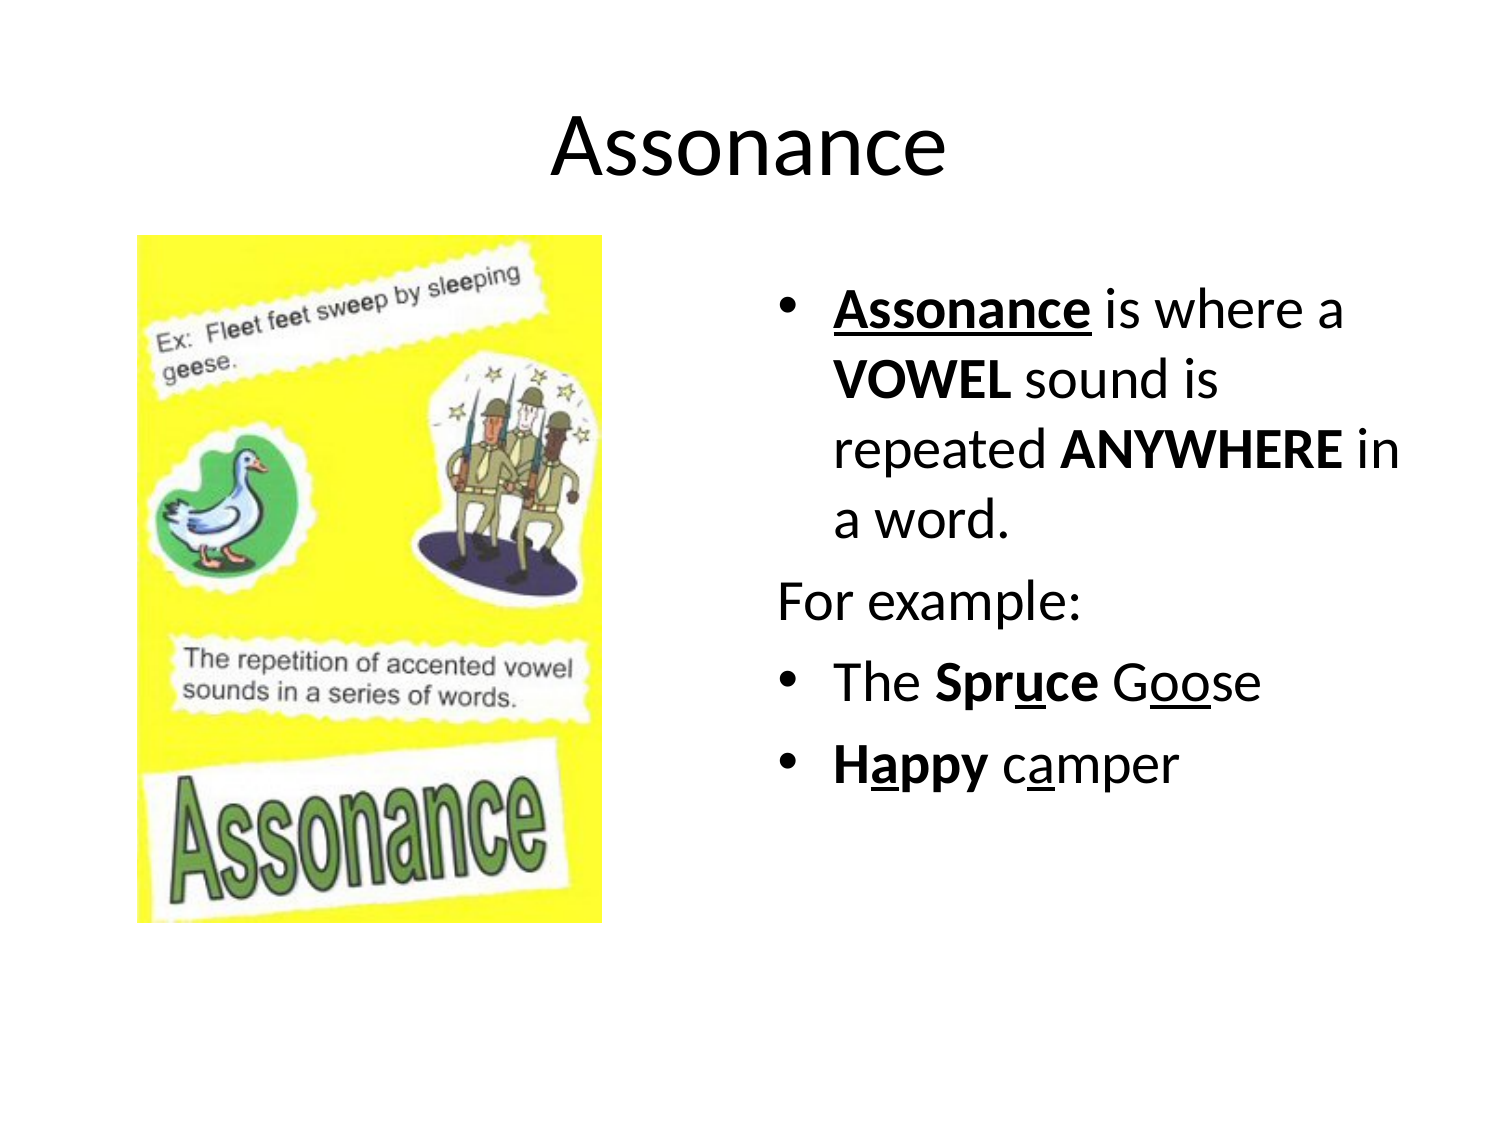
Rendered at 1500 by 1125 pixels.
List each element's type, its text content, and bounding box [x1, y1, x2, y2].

list Assonance is where a VOWEL sound is repeated ANYWHERE in a word. For example: The Spruce Goose Happy camper [762, 262, 1425, 1005]
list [137, 235, 602, 923]
title Assonance [75, 45, 1425, 233]
